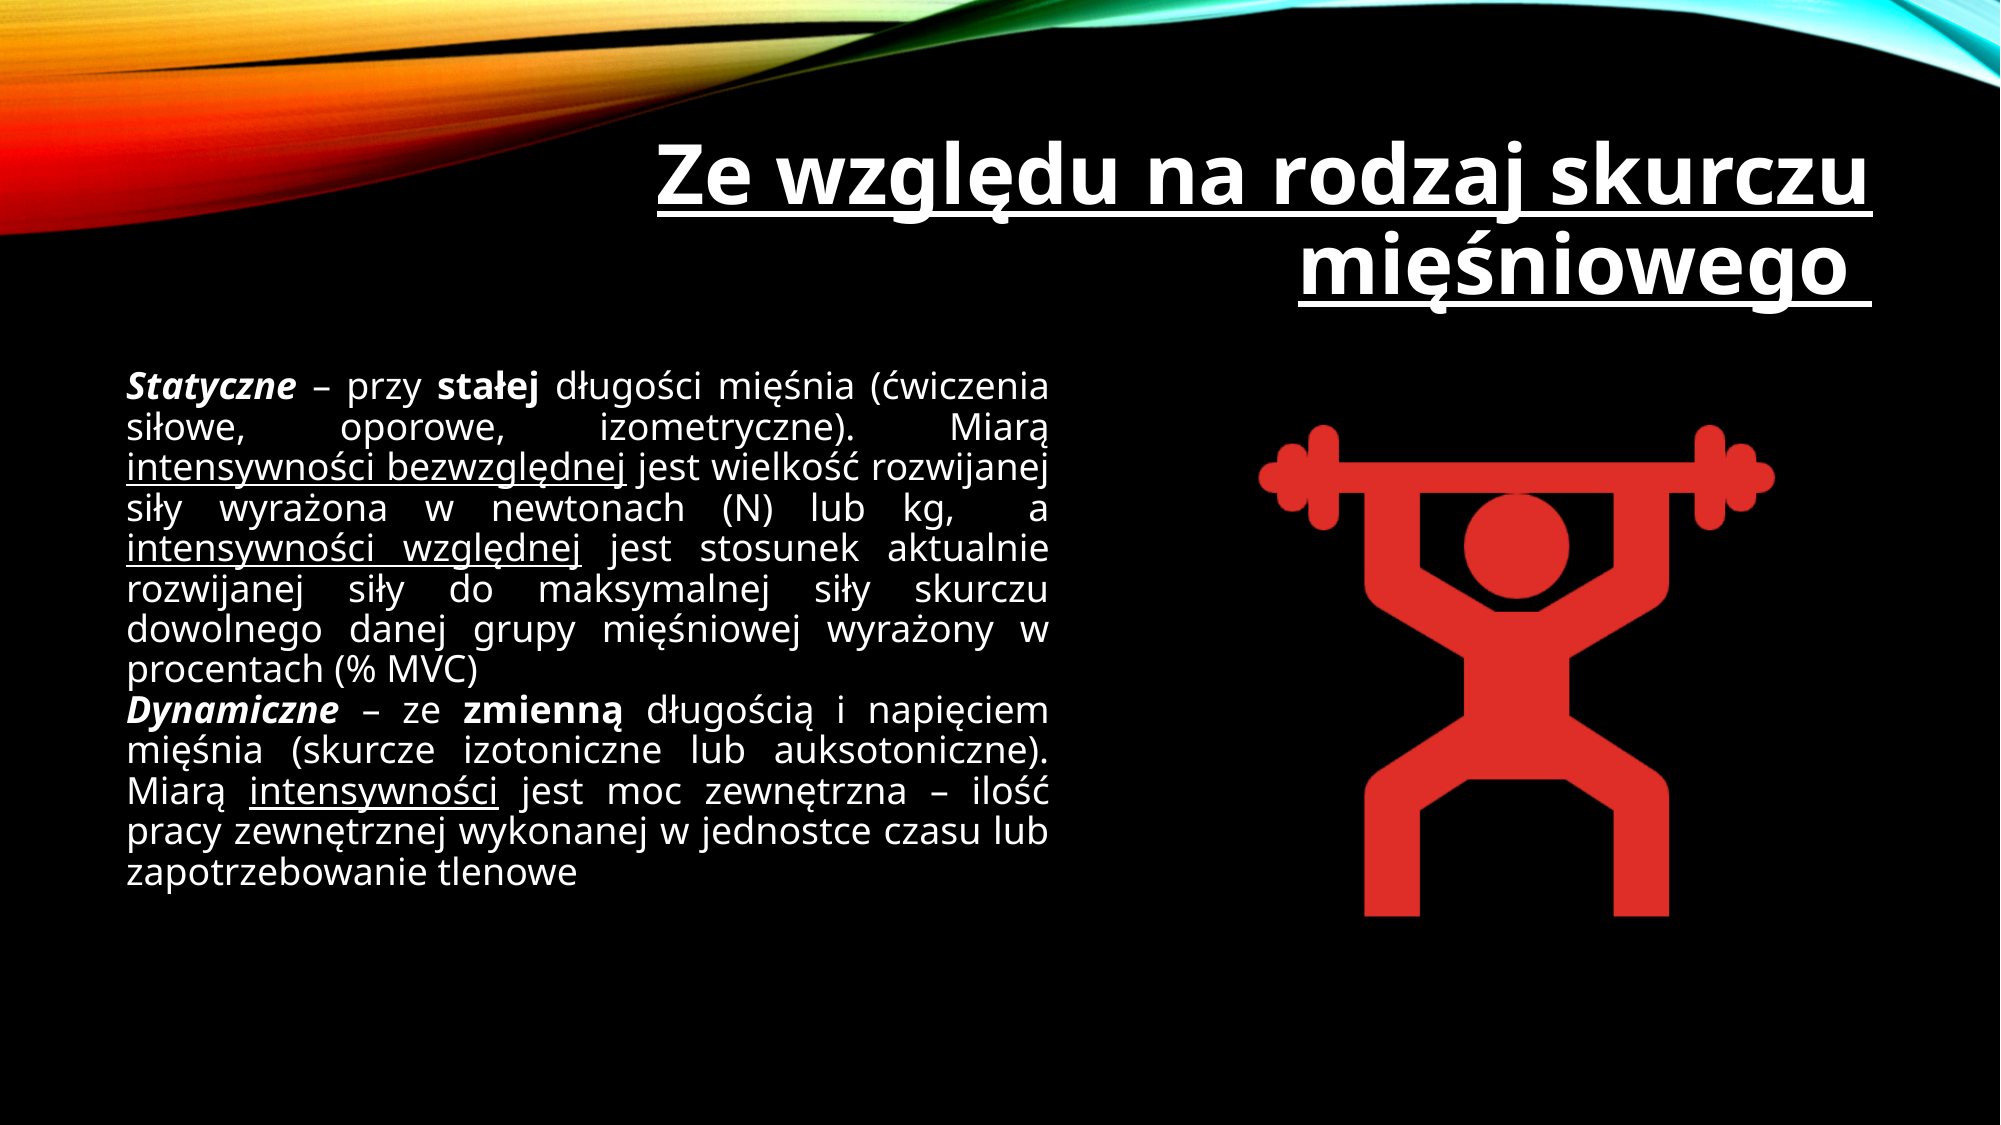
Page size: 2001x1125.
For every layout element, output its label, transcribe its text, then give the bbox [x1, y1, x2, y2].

text_box Ze względu na rodzaj skurczu mięśniowego [474, 237, 1888, 338]
text_box Statyczne – przy stałej długości mięśnia (ćwiczenia siłowe, oporowe, izometryczne). Miarą intensywności bezwzględnej jest wielkość rozwijanej siły wyrażona w newtonach (N) lub kg, a intensywności względnej jest stosunek aktualnie rozwijanej siły do maksymalnej siły skurczu dowolnego danej grupy mięśniowej wyrażony w procentach (% MVC) Dynamiczne – ze zmienną długością i napięciem mięśnia (skurcze izotoniczne lub auksotoniczne). Miarą intensywności jest moc zewnętrzna – ilość pracy zewnętrznej wykonanej w jednostce czasu lub zapotrzebowanie tlenowe [111, 359, 1066, 1021]
picture [0, 0, 2000, 237]
picture [1217, 372, 1816, 971]
